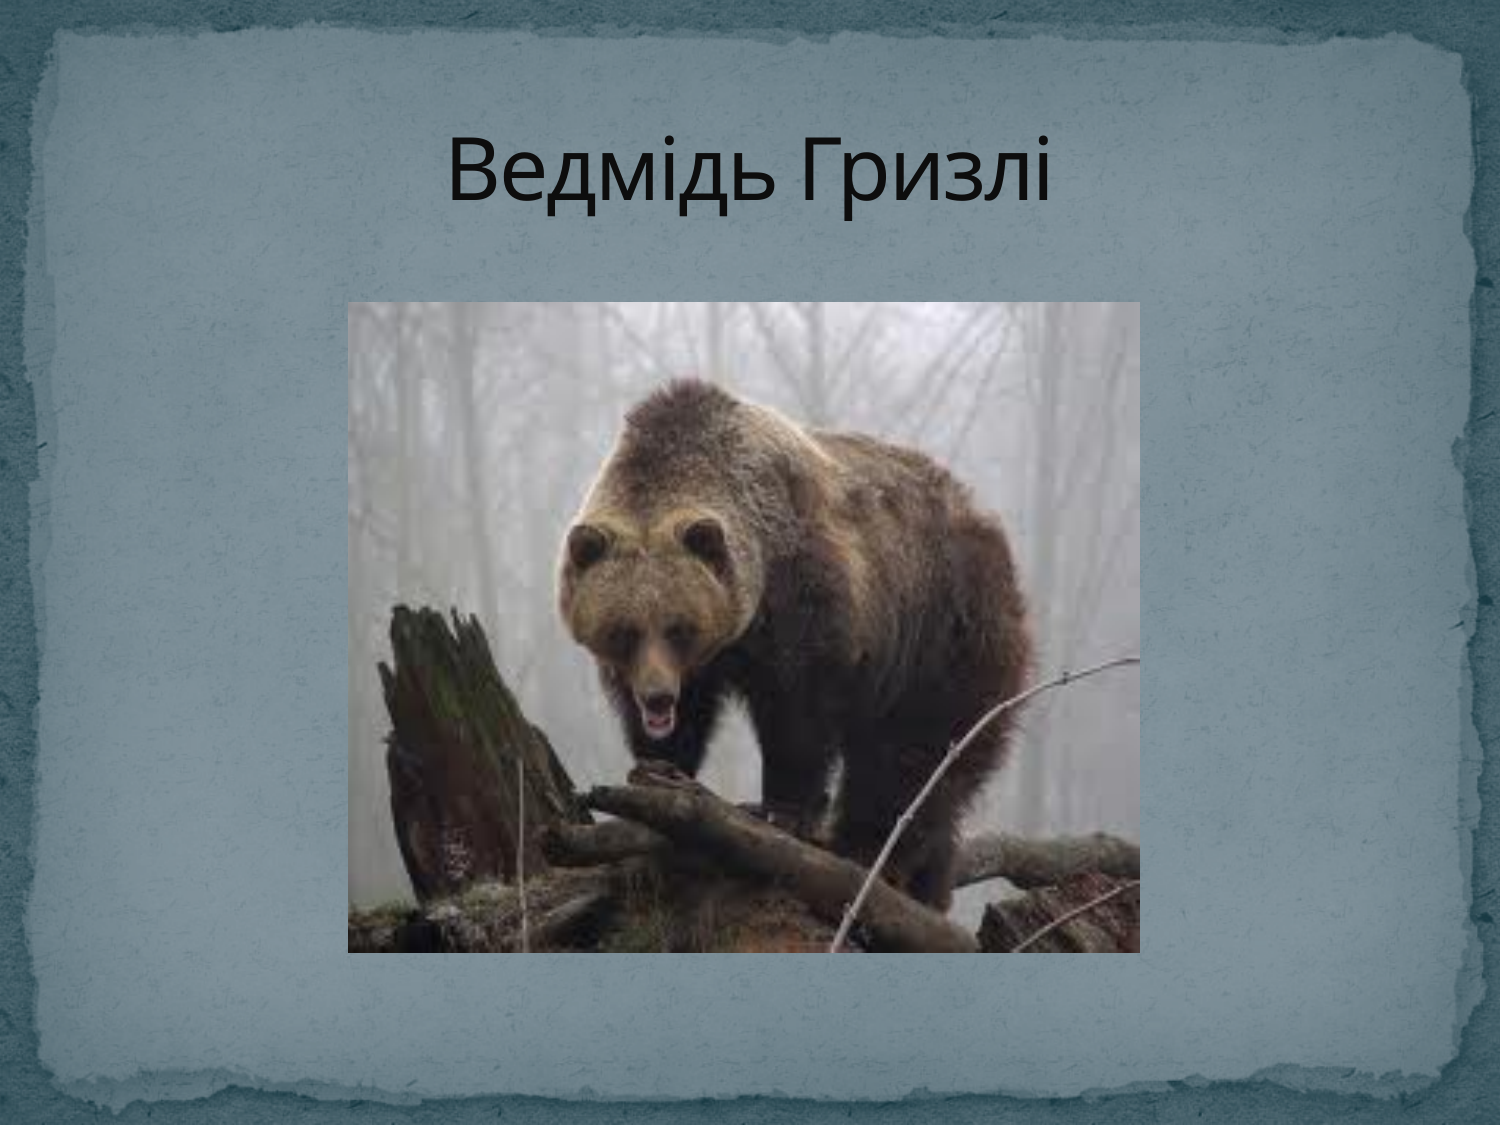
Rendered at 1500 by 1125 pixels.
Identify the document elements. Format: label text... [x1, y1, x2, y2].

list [351, 305, 1139, 952]
picture [348, 302, 359, 310]
title Ведмідь Гризлі [74, 24, 1425, 225]
